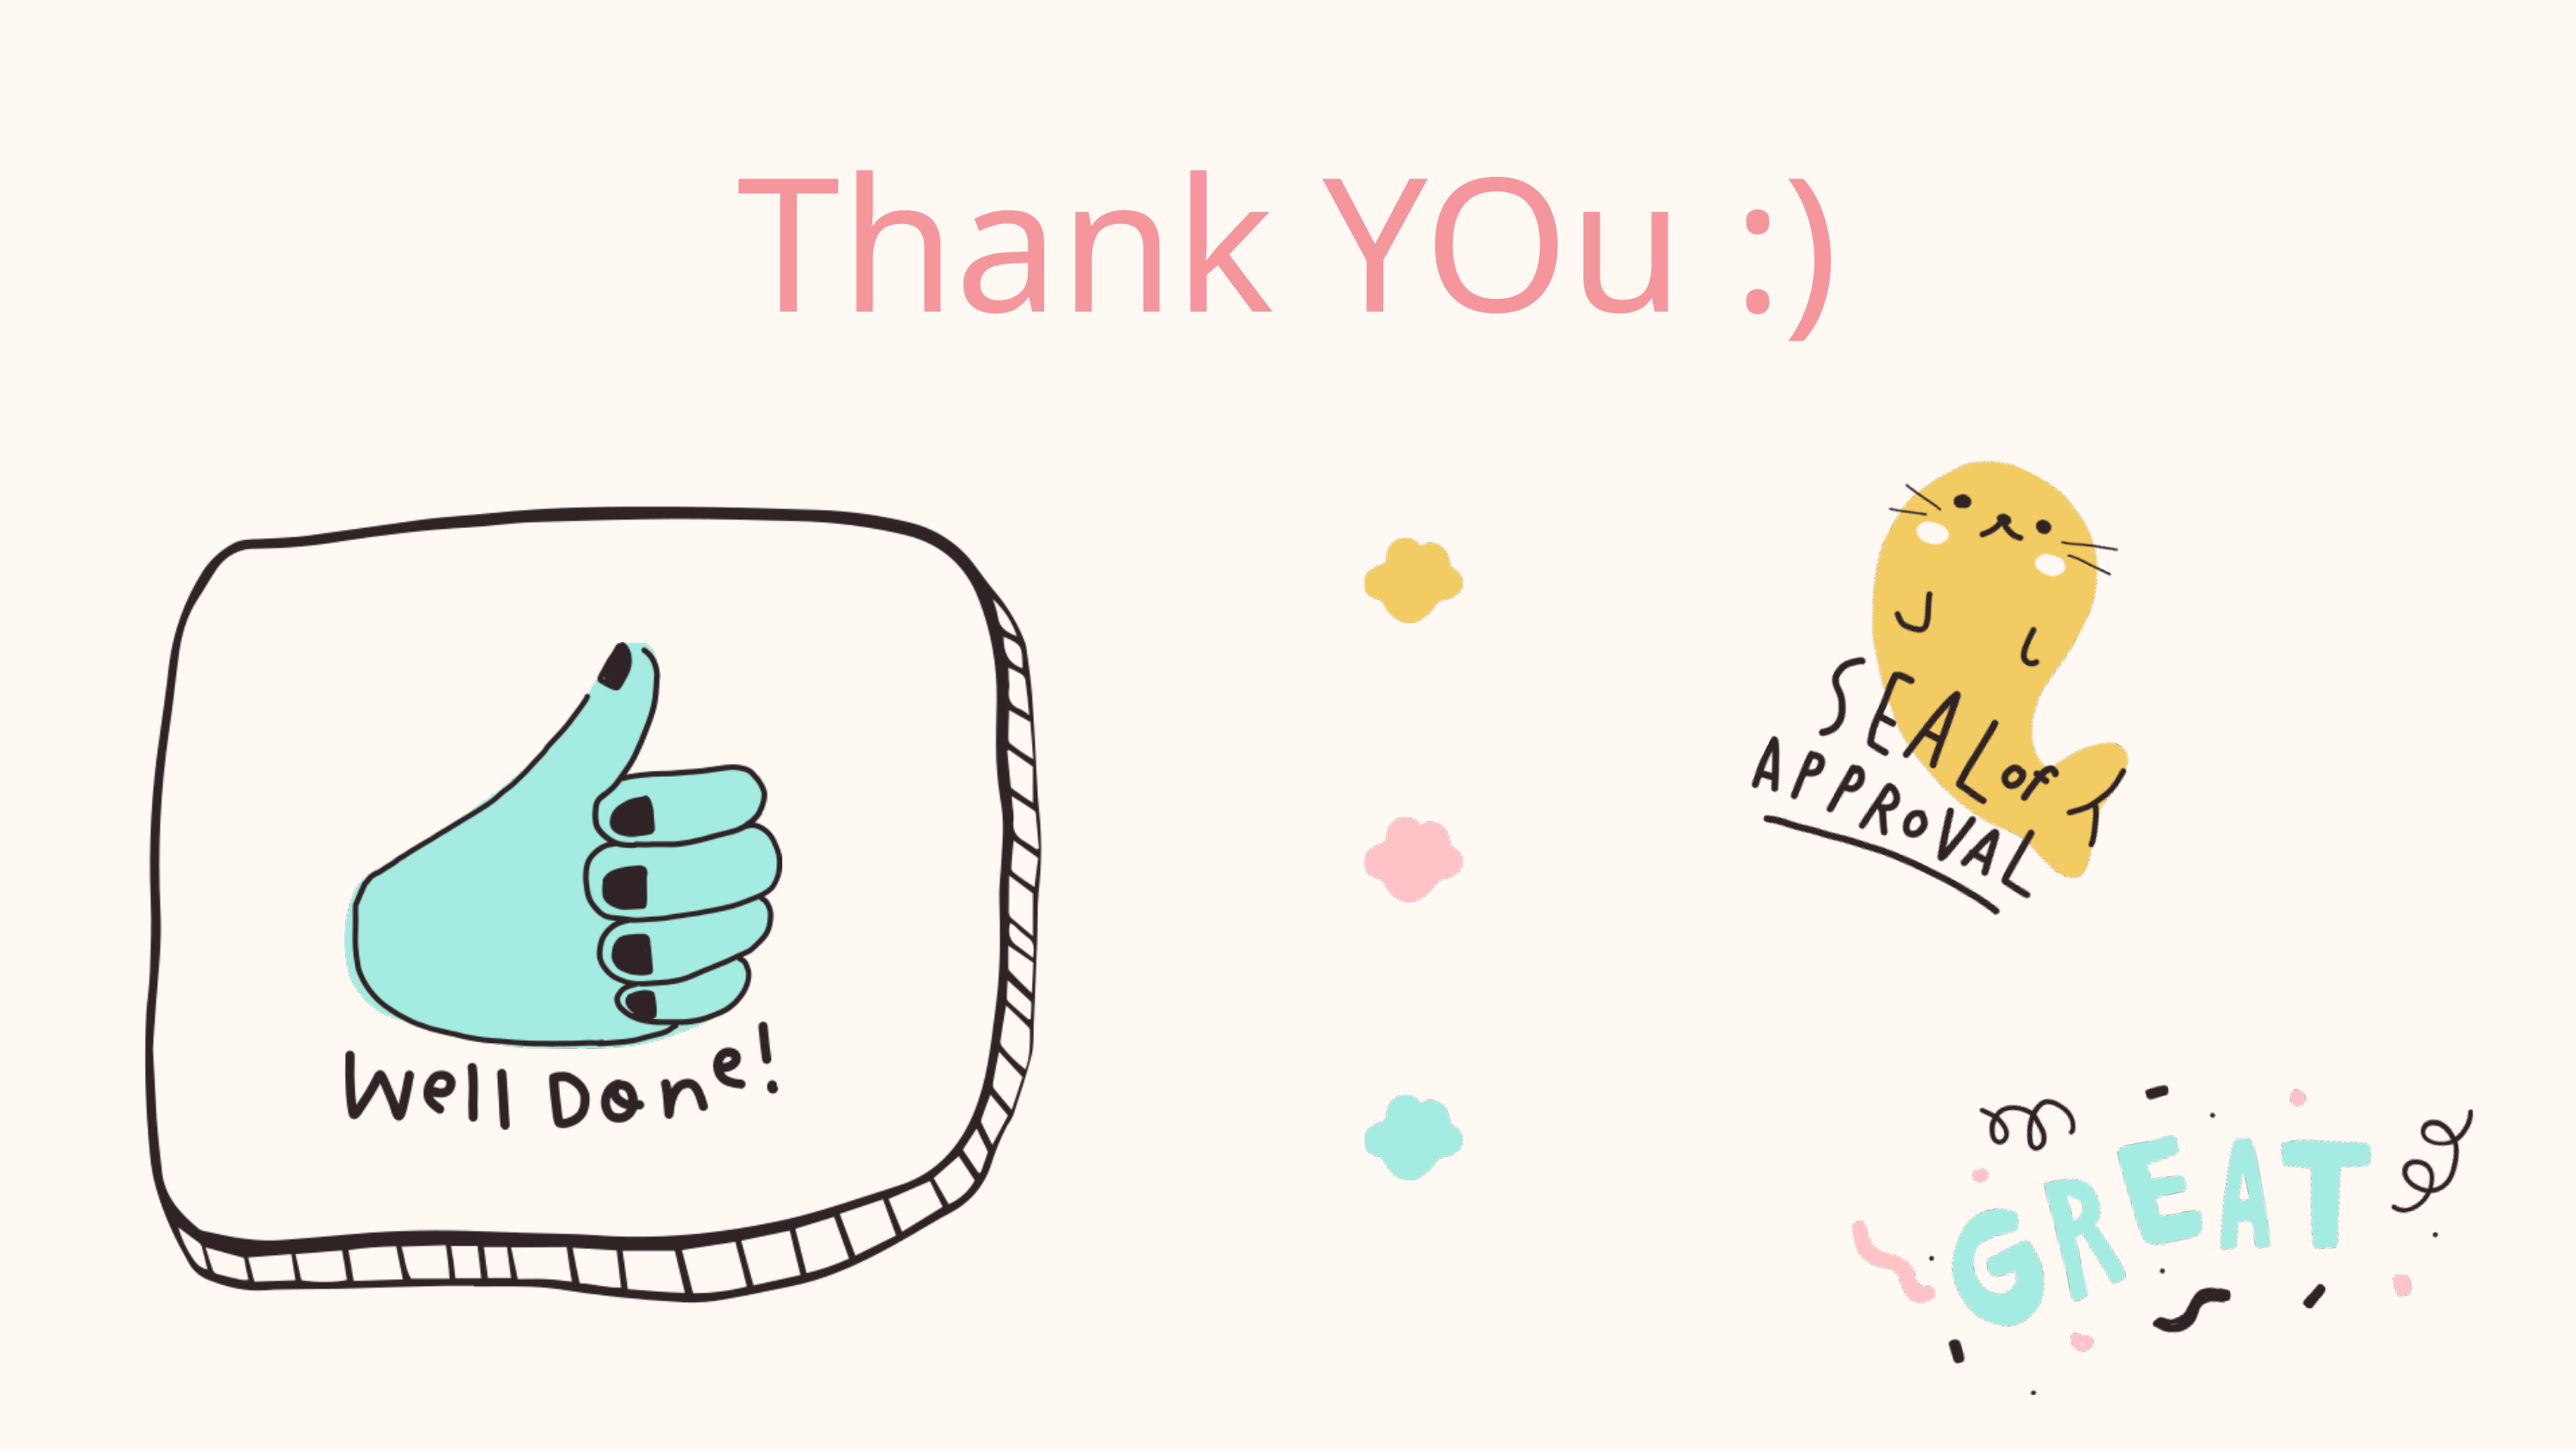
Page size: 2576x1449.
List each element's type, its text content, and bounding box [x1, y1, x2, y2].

picture [1364, 1094, 1464, 1181]
picture [1364, 816, 1464, 902]
picture [144, 506, 1043, 1304]
picture [1737, 423, 2233, 960]
picture [1835, 1018, 2509, 1422]
picture [1364, 537, 1464, 624]
text_box Thank YOu :) [302, 144, 2274, 350]
